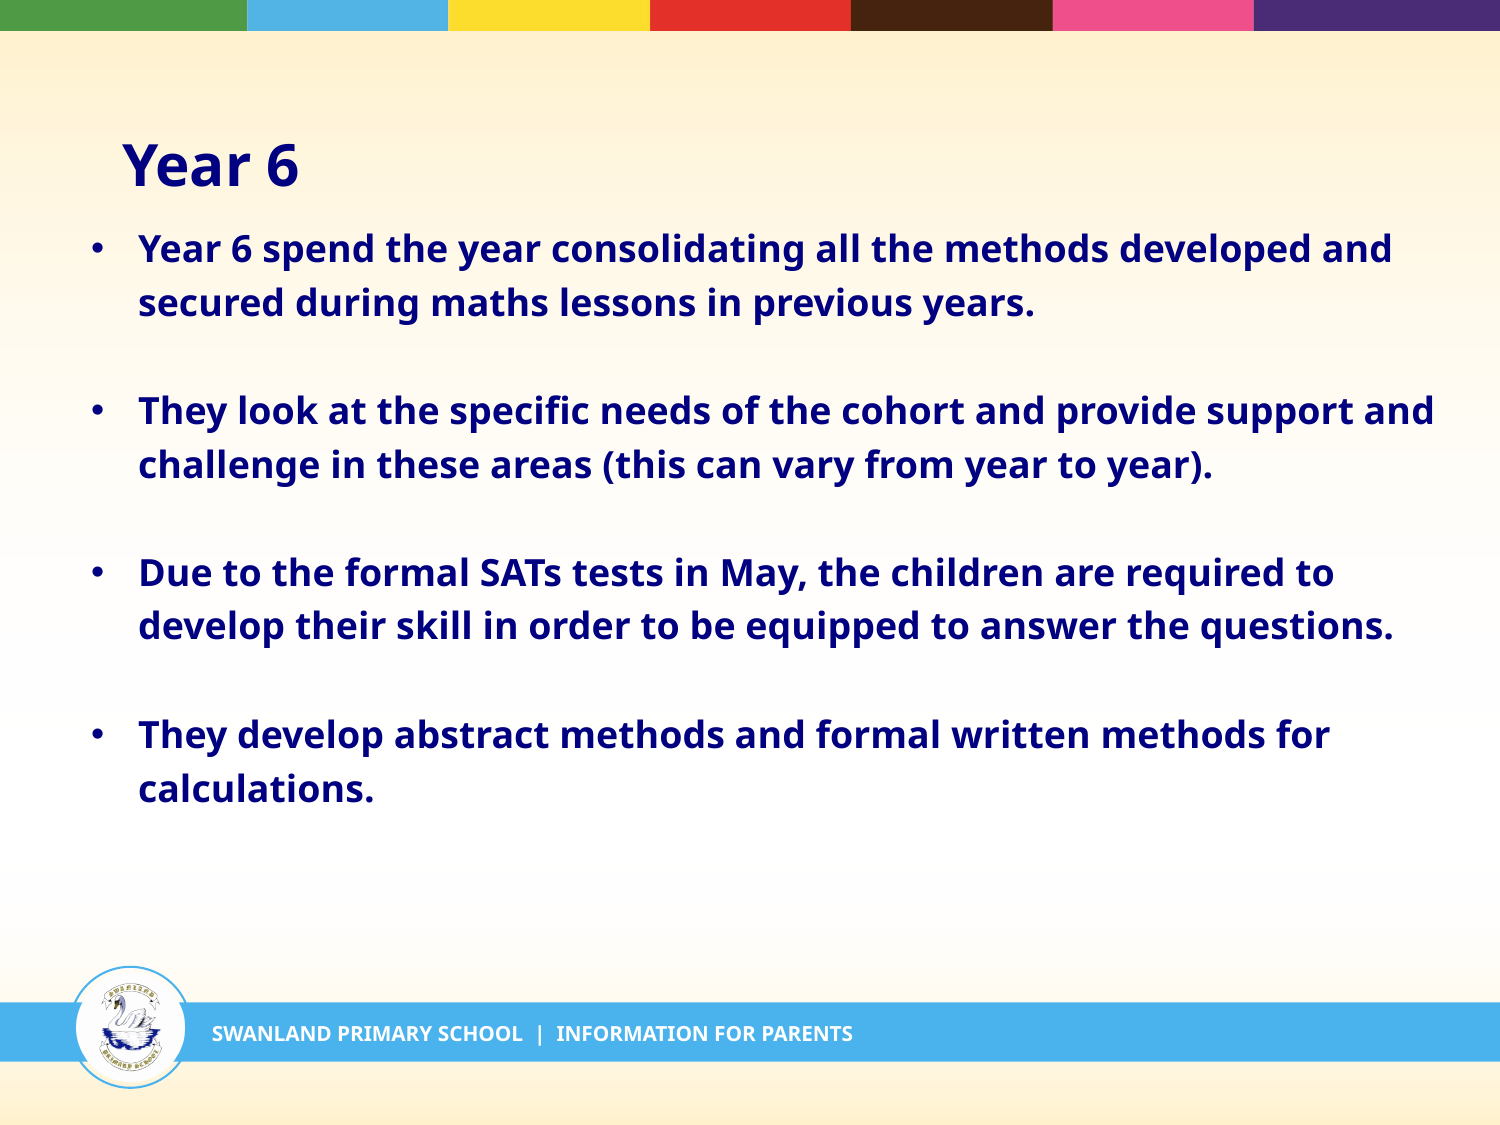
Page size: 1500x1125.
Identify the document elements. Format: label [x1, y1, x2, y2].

text_box [69, 966, 191, 1088]
text_box [0, 0, 1500, 1125]
